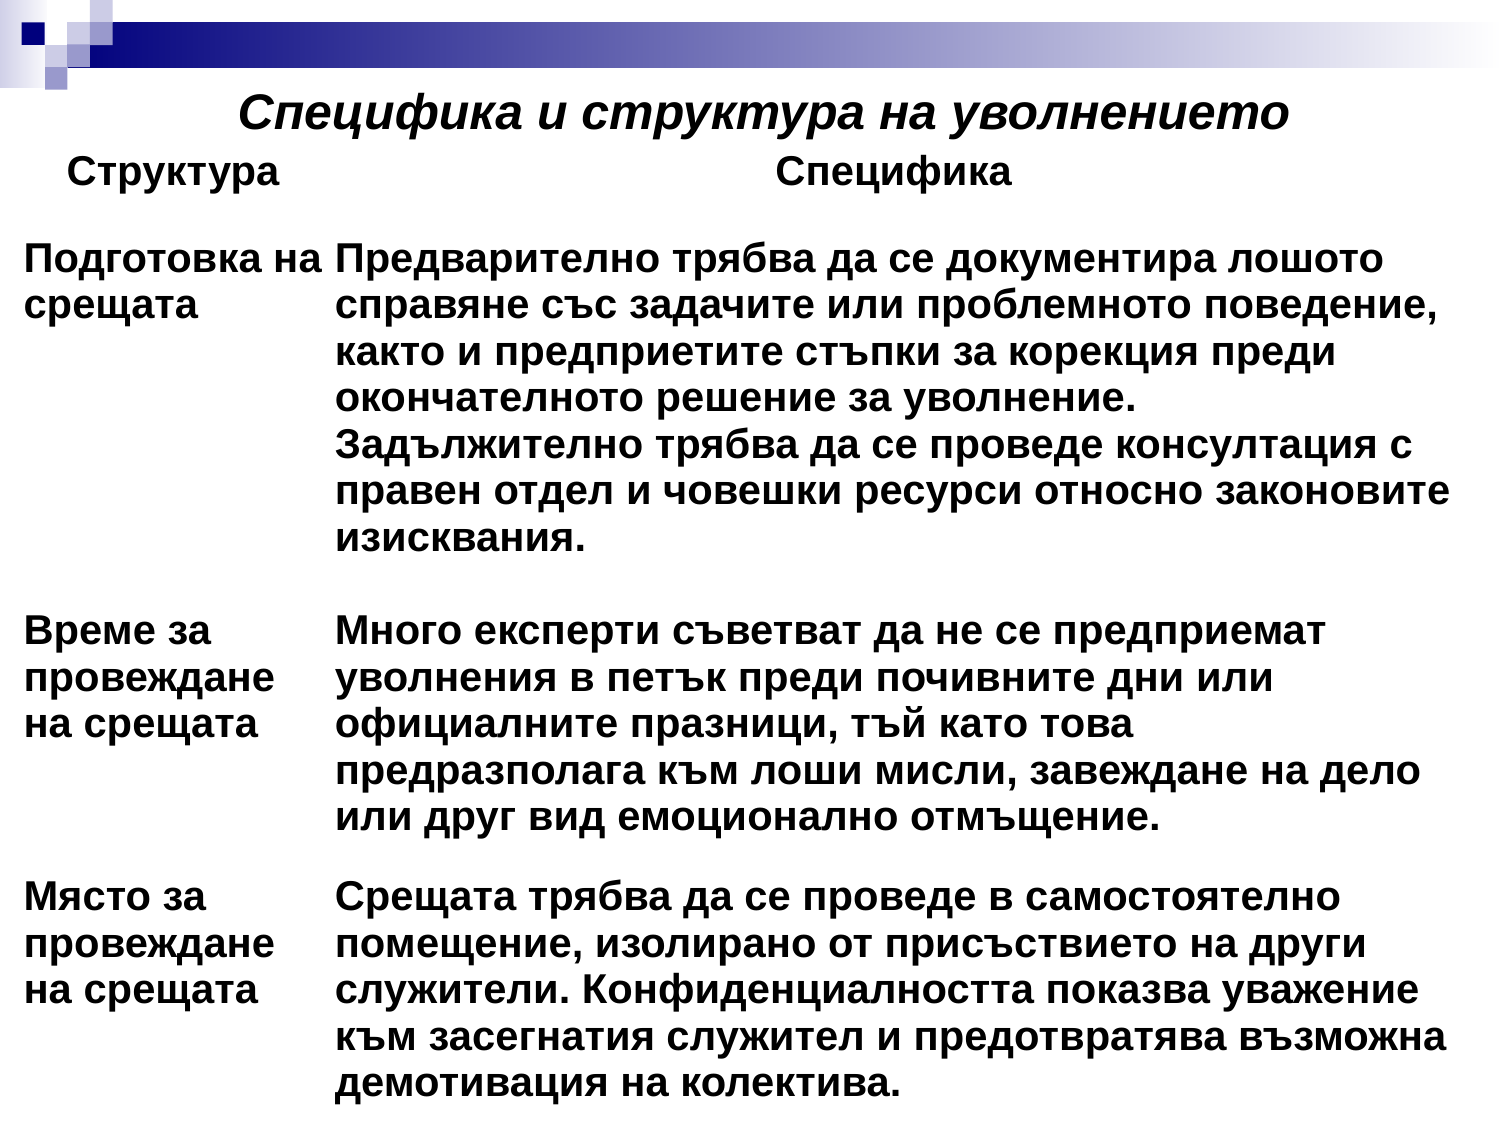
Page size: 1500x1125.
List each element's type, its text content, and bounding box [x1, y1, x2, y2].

table_header Специфика [330, 149, 1458, 232]
table_header Структура [19, 149, 328, 232]
table_cell Предварително трябва да се документира лошото справяне със задачите или проблемното поведение, както и предприетите стъпки за корекция преди окончателното решение за уволнение. Задължително трябва да се проведе консултация с правен отдел и човешки ресурси относно законовите изисквания. [330, 237, 1458, 606]
table_cell Подготовка на срещата [19, 237, 328, 606]
table_cell Много експерти съветват да не се предприемат уволнения в петък преди почивните дни или официалните празници, тъй като това предразполага към лоши мисли, завеждане на дело или друг вид емоционално отмъщение. [330, 608, 1458, 870]
text_box Специфика и структура на уволнението [67, 71, 1461, 147]
table_cell Време за провеждане на срещата [19, 608, 328, 870]
table_cell Срещата трябва да се проведе в самостоятелно помещение, изолирано от присъствието на други служители. Конфиденциалността показва уважение към засегнатия служител и предотвратява възможна демотивация на колектива. [330, 876, 1458, 1125]
table_cell Място за провеждане на срещата [19, 876, 328, 1125]
